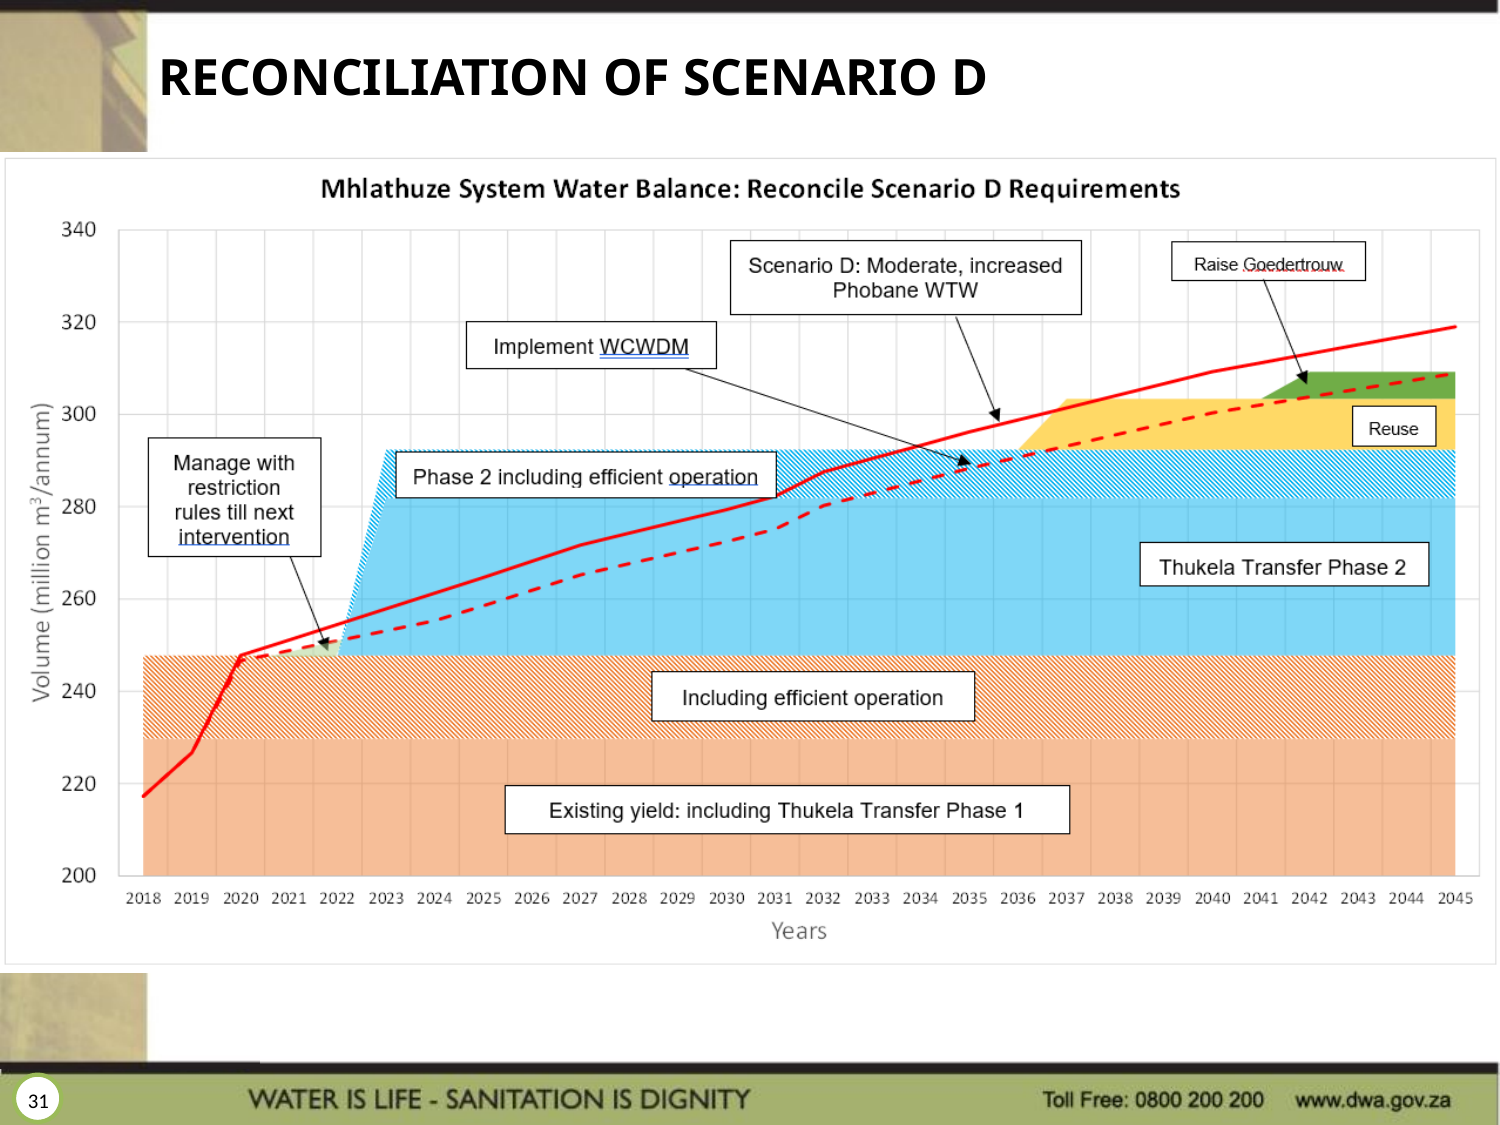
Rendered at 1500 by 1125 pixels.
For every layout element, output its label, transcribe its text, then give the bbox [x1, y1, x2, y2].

title Reconciliation of scenario D [144, 14, 1425, 137]
picture [0, 0, 1500, 1125]
